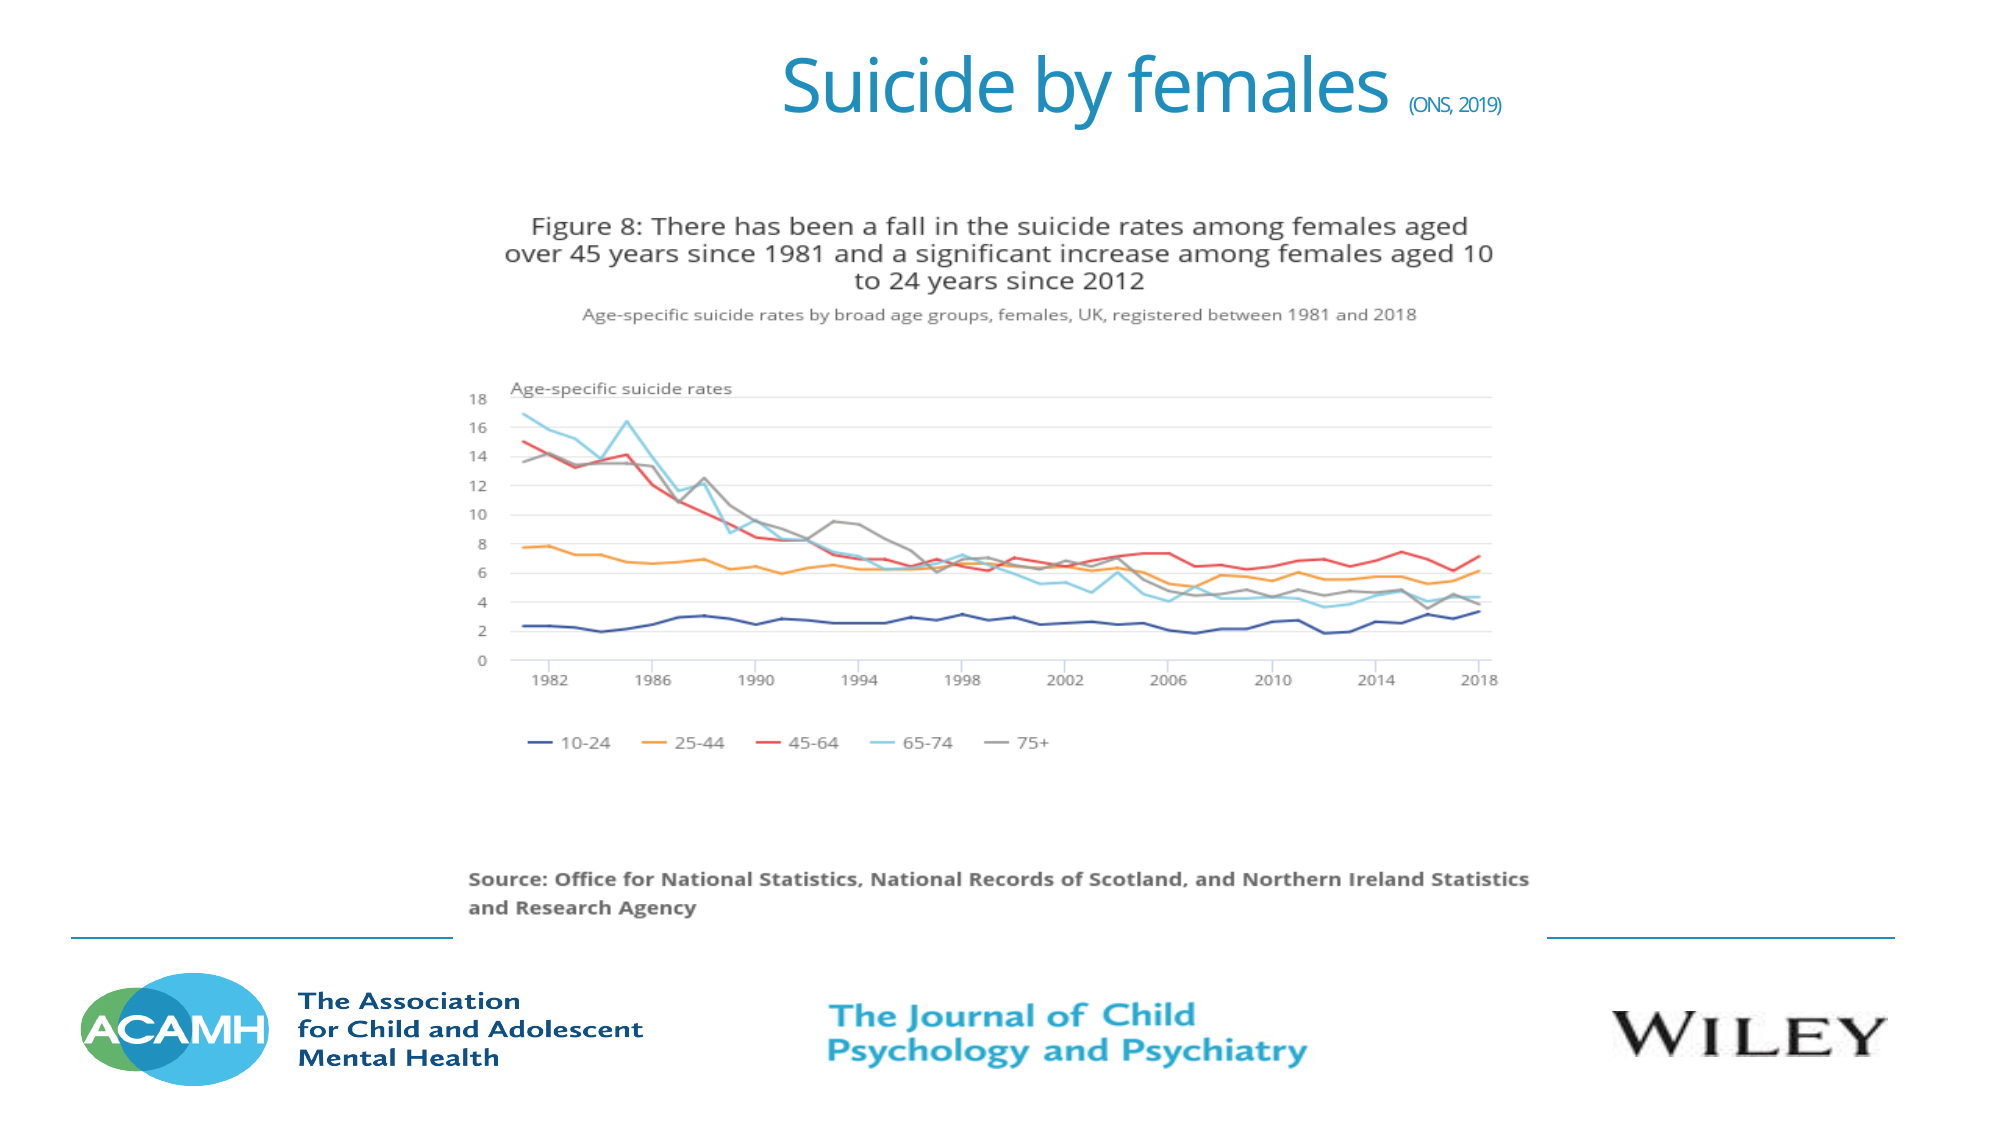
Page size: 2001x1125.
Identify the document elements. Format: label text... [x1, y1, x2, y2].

subtitle Suicide by females (ONS, 2019) [751, 6, 1750, 136]
picture [1612, 1011, 1888, 1057]
picture [822, 998, 1325, 1069]
picture [70, 204, 1547, 1125]
